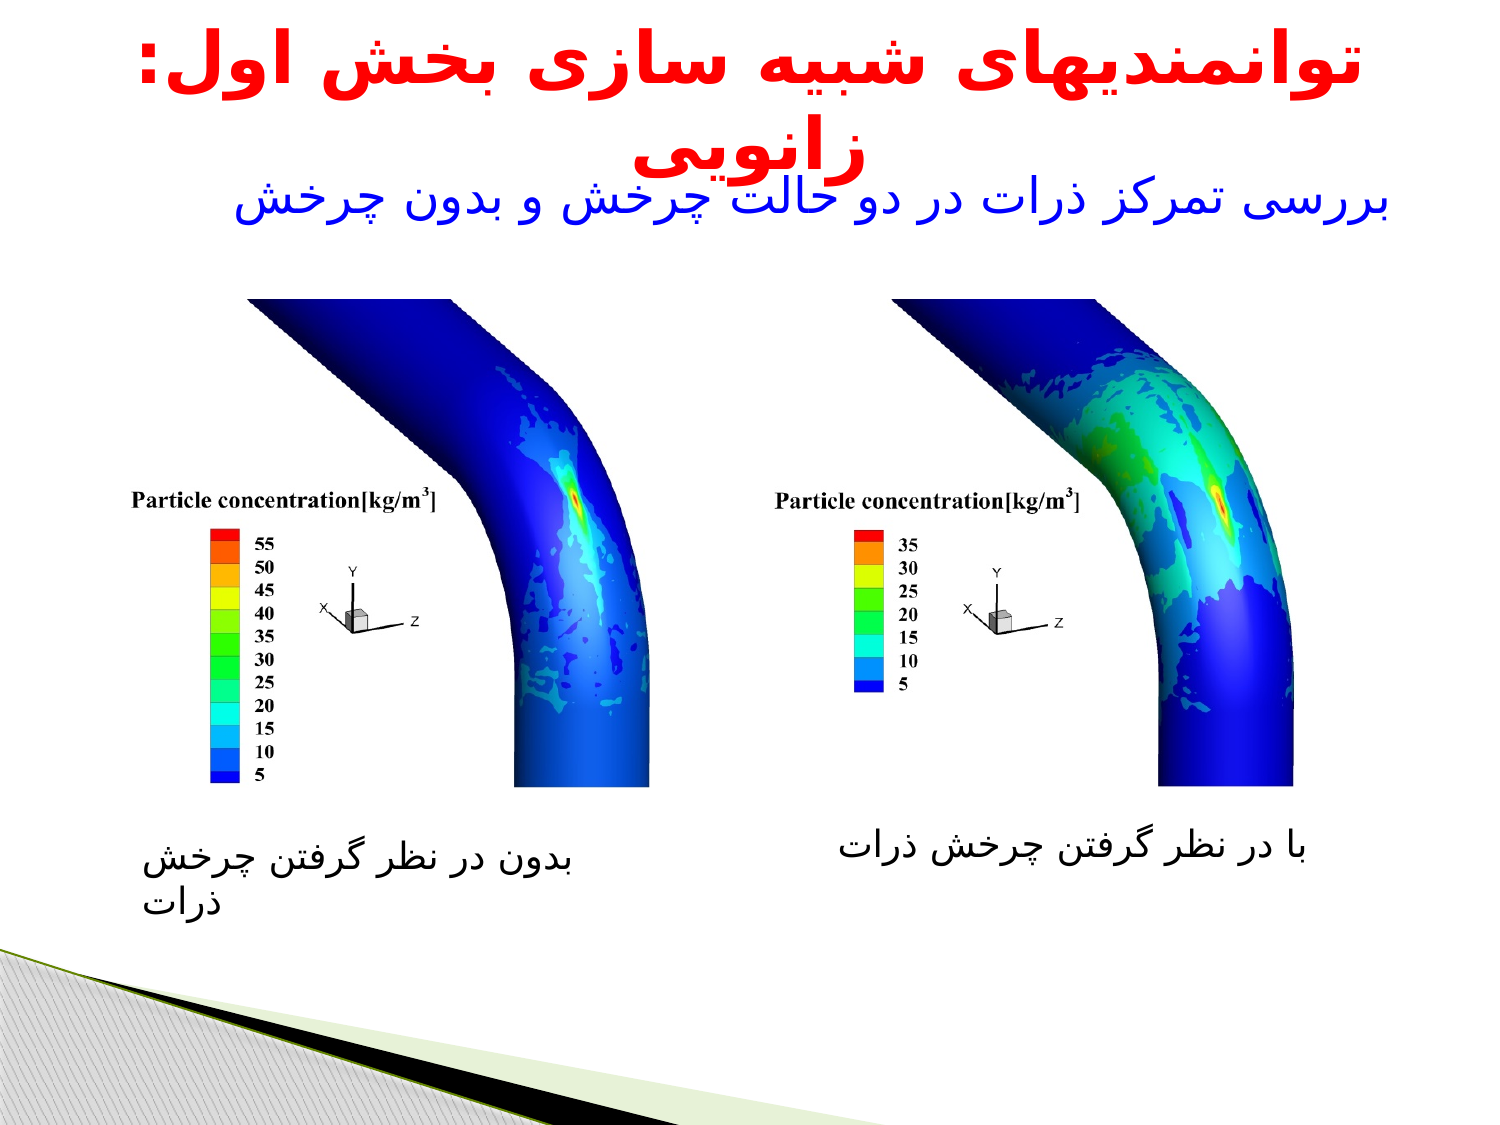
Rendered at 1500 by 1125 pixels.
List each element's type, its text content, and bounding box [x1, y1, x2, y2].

text_box با در نظر گرفتن چرخش ذرات [822, 812, 1323, 918]
text_box بدون در نظر گرفتن چرخش ذرات [127, 824, 628, 930]
picture [129, 299, 651, 788]
list بررسی تمرکز ذرات در دو حالت چرخش و بدون چرخش [75, 192, 1425, 986]
picture [774, 299, 1296, 788]
title توانمندیهای شبیه سازی بخش اول: زانویی [75, 3, 1425, 192]
